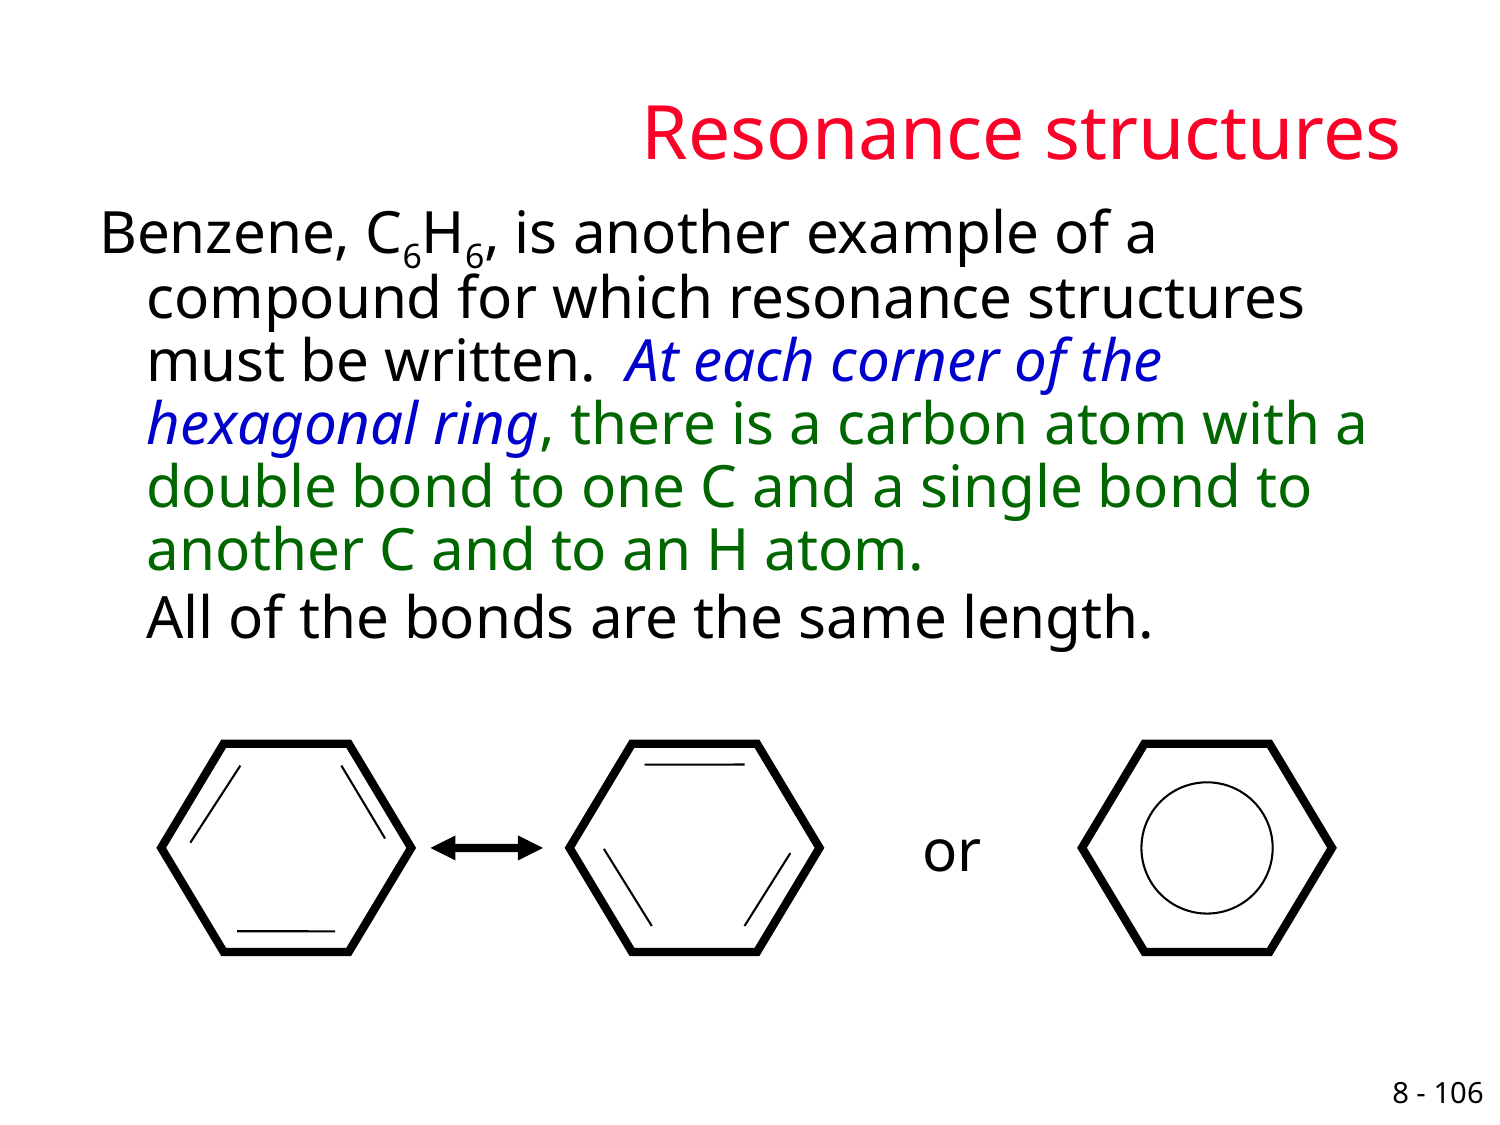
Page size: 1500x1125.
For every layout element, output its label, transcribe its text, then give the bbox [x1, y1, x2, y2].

text_box [430, 841, 543, 855]
text_box or [907, 805, 997, 890]
title Resonance structures [66, 57, 1418, 214]
list Benzene, C6H6, is another example of a compound for which resonance structures must be written. At each corner of the hexagonal ring, there is a carbon atom with a double bond to one C and a single bond to another C and to an H atom. All of the bonds are the same length. [84, 188, 1416, 684]
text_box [569, 743, 820, 953]
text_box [1081, 743, 1333, 953]
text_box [160, 743, 412, 953]
